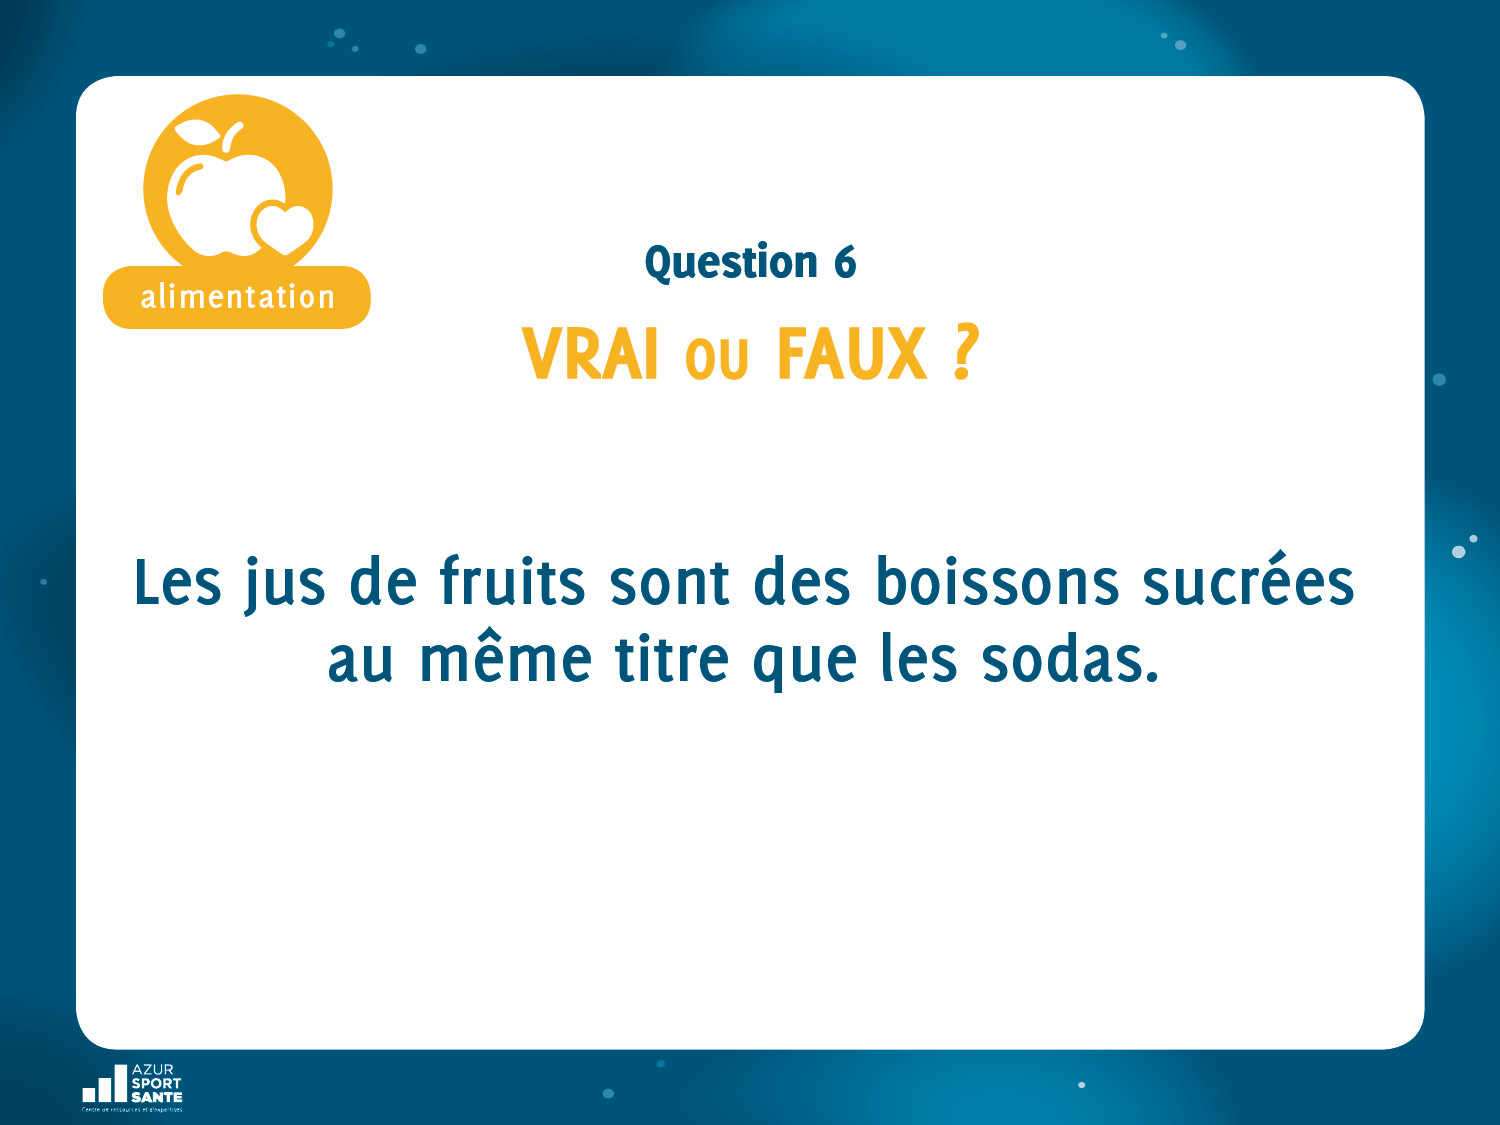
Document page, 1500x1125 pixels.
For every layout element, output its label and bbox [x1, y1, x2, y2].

picture [1470, 536, 1477, 542]
picture [1453, 547, 1465, 557]
picture [154, 1093, 181, 1101]
picture [1176, 41, 1185, 49]
picture [99, 1079, 110, 1101]
picture [83, 1089, 94, 1101]
picture [132, 1093, 151, 1103]
picture [76, 77, 1424, 1049]
picture [133, 1079, 140, 1088]
picture [604, 1090, 613, 1097]
picture [115, 1065, 127, 1101]
picture [335, 30, 344, 37]
picture [164, 1079, 171, 1087]
picture [1434, 375, 1445, 385]
picture [416, 45, 425, 53]
